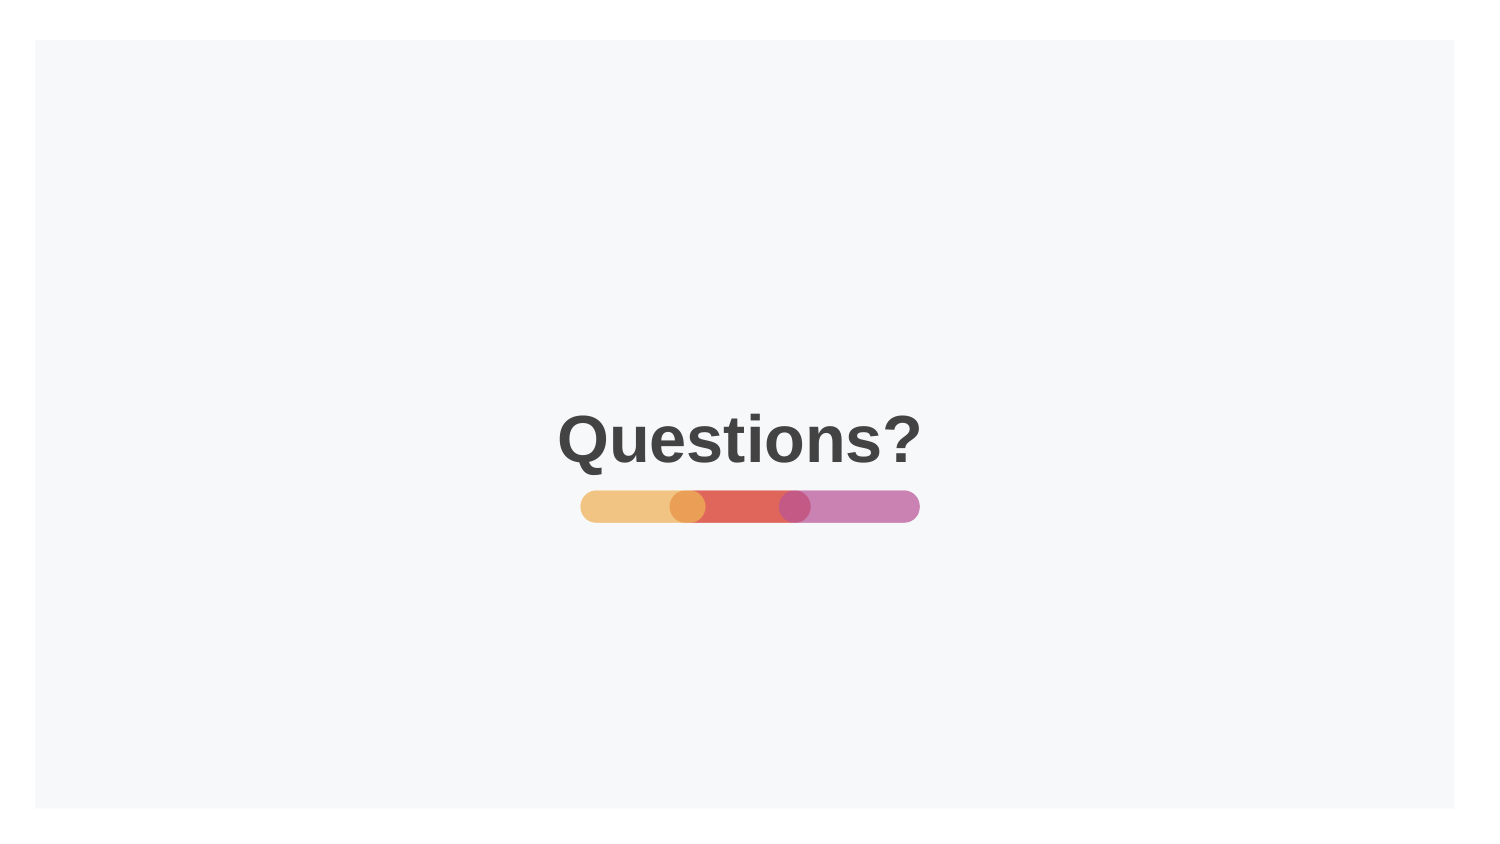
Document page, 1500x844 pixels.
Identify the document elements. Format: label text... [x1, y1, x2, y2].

picture [580, 491, 920, 523]
title Questions? [225, 324, 1275, 491]
